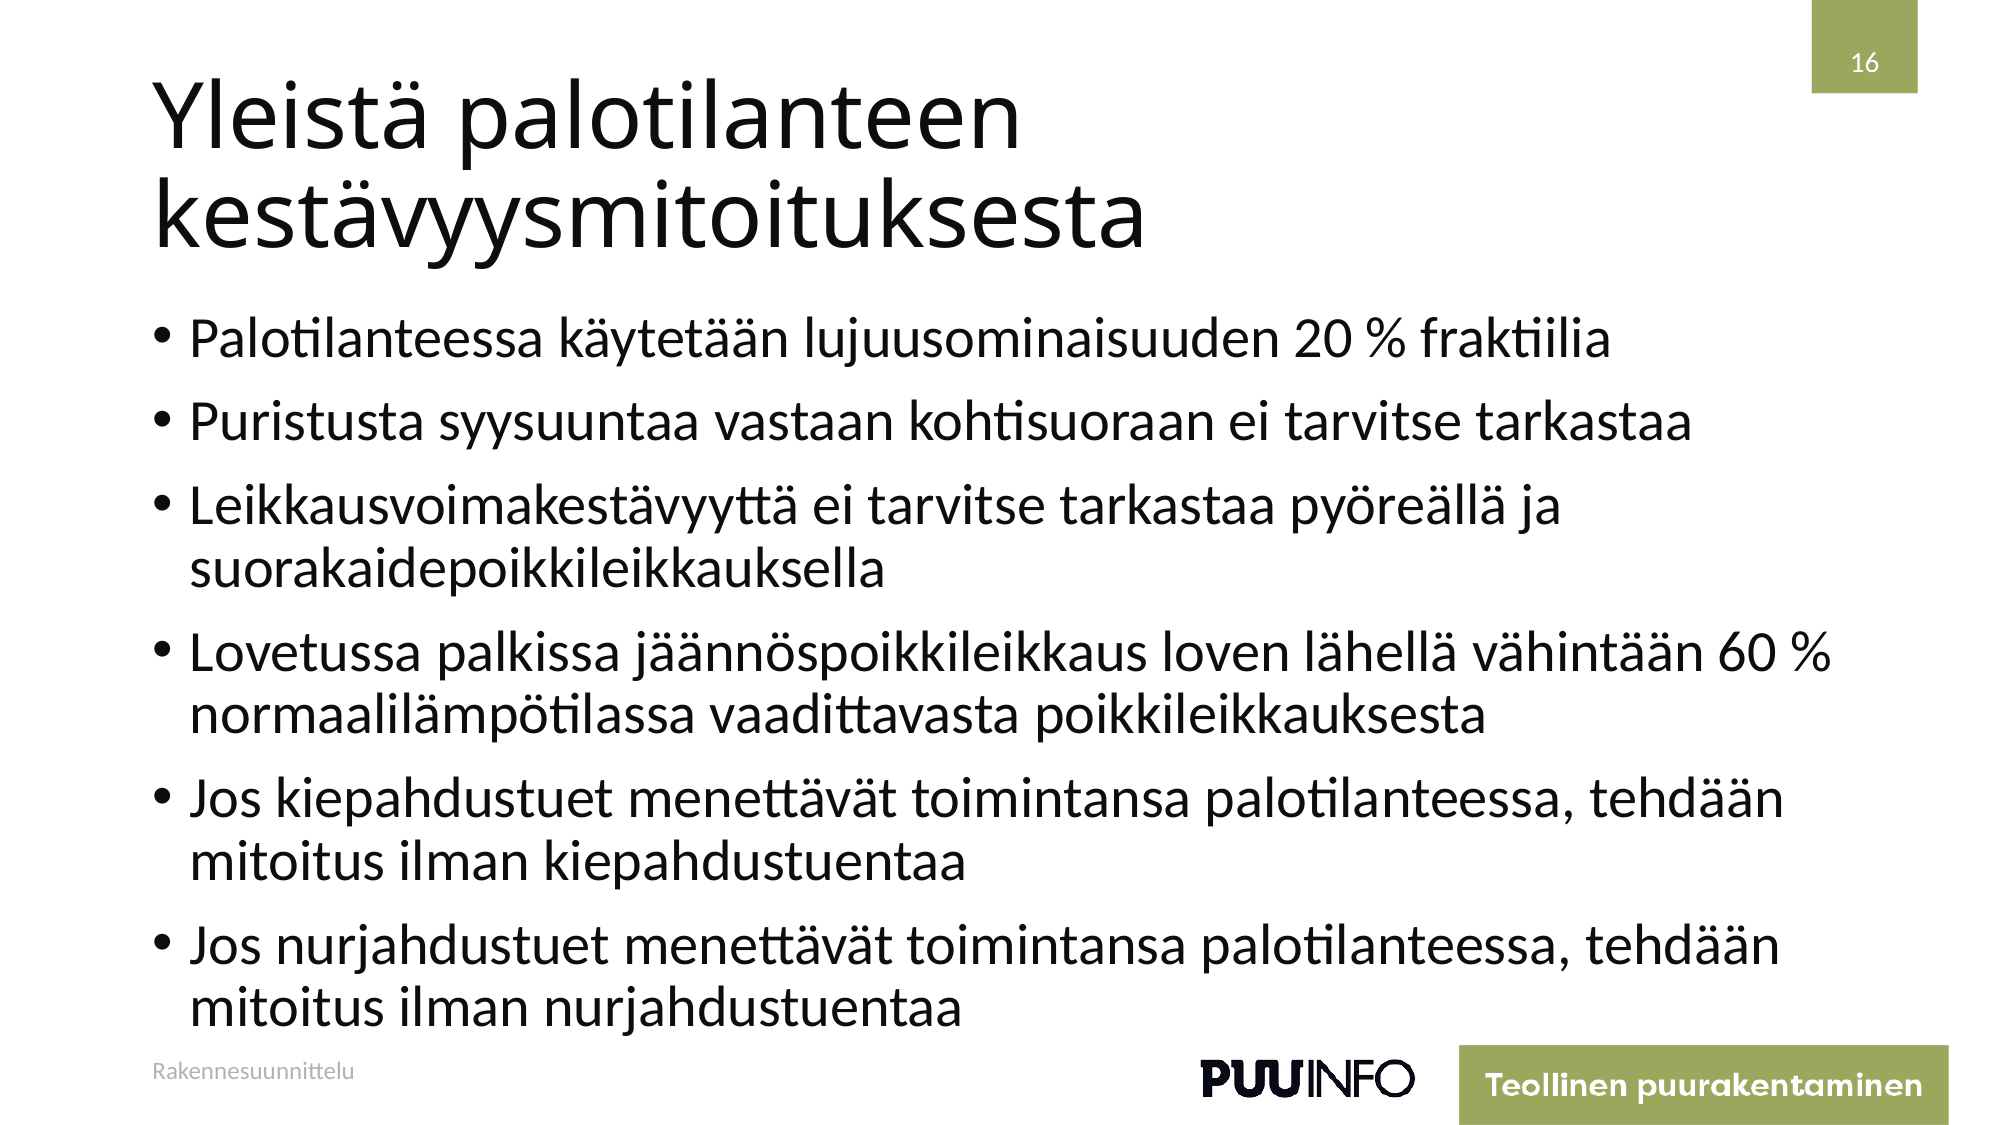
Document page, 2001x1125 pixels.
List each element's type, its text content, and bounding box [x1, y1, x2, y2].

title Yleistä palotilanteen kestävyysmitoituksesta [137, 59, 1863, 278]
slide_number 16 [1811, 29, 1918, 93]
list Palotilanteessa käytetään lujuusominaisuuden 20 % fraktiilia Puristusta syysuuntaa vastaan kohtisuoraan ei tarvitse tarkastaa Leikkausvoimakestävyyttä ei tarvitse tarkastaa pyöreällä ja suorakaidepoikkileikkauksella Lovetussa palkissa jäännöspoikkileikkaus loven lähellä vähintään 60 % normaalilämpötilassa vaadittavasta poikkileikkauksesta Jos kiepahdustuet menettävät toimintansa palotilanteessa, tehdään mitoitus ilman kiepahdustuentaa Jos nurjahdustuet menettävät toimintansa palotilanteessa, tehdään mitoitus ilman nurjahdustuentaa [137, 299, 1953, 1092]
picture [0, 0, 2000, 1125]
footer Rakennesuunnittelu [137, 1039, 813, 1100]
